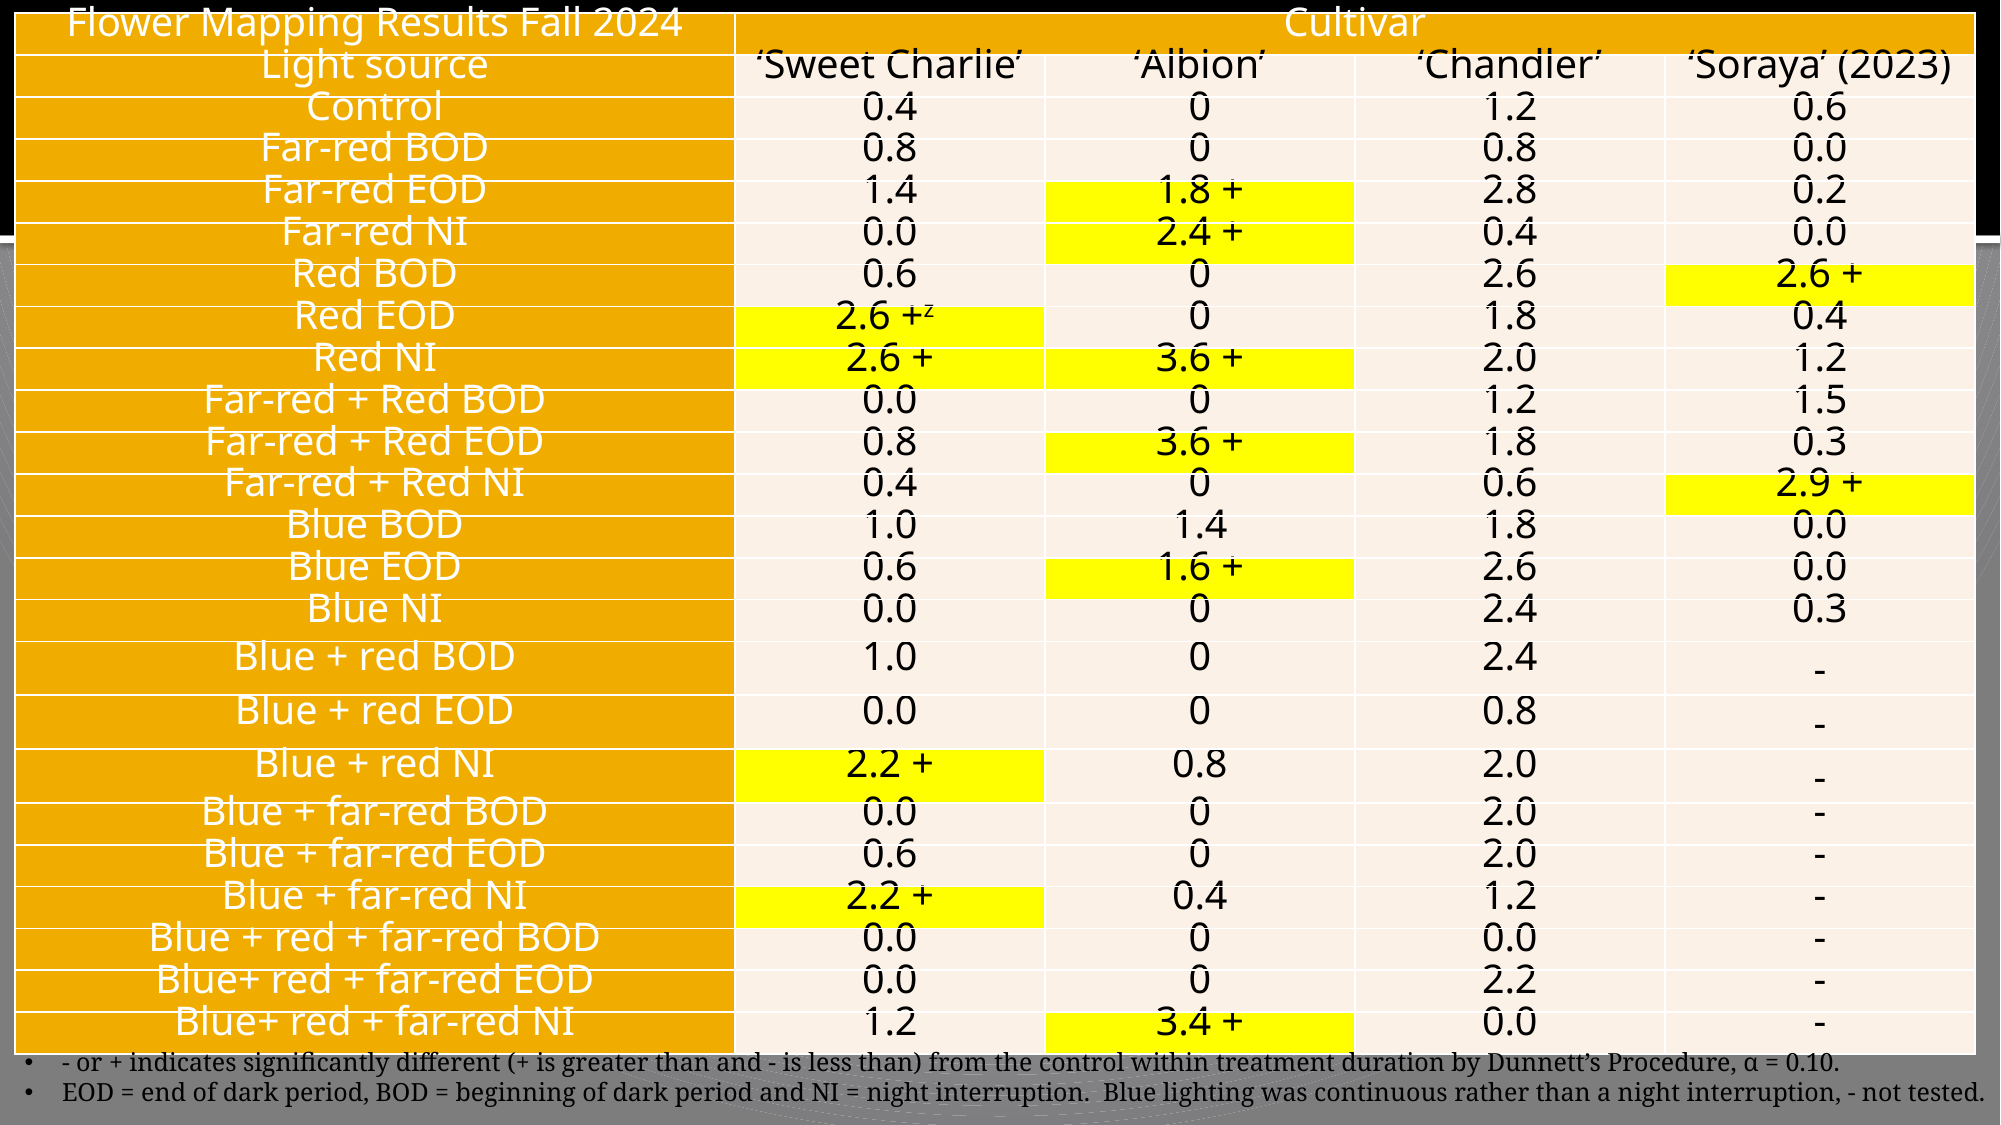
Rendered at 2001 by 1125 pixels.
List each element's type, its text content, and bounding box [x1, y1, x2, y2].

table_cell 0.2 [1666, 182, 1974, 222]
table_cell Control [16, 98, 734, 138]
table_cell 3.4 + [1046, 1013, 1354, 1036]
table_cell ‘Sweet Charlie’ [736, 56, 1044, 96]
table_cell 0 [1046, 307, 1354, 347]
table_cell Blue + red NI [16, 750, 734, 802]
table_cell 0 [1046, 140, 1354, 180]
table_cell Blue + red EOD [16, 696, 734, 748]
table_cell 2.4 [1356, 600, 1664, 641]
table_cell Blue + far-red BOD [16, 804, 734, 844]
table_cell 0 [1046, 971, 1354, 1011]
table_cell Blue + red + far-red BOD [16, 929, 734, 969]
table_cell 0.0 [736, 804, 1044, 844]
table_cell 0.0 [1356, 929, 1664, 969]
table_cell 0.8 [1356, 140, 1664, 180]
table_cell Blue + red BOD [16, 642, 734, 694]
table_cell 1.5 [1666, 391, 1974, 431]
table_cell - [1666, 1013, 1974, 1036]
table_cell Blue BOD [16, 517, 734, 557]
table_cell Far-red + Red NI [16, 475, 734, 515]
table_cell 0.8 [736, 433, 1044, 473]
table_cell 2.0 [1356, 846, 1664, 886]
table_cell 0.0 [1666, 517, 1974, 557]
table_cell 3.6 + [1046, 433, 1354, 473]
table_cell 0.4 [1666, 307, 1974, 347]
table_cell 2.0 [1356, 804, 1664, 844]
table_cell Blue + far-red NI [16, 887, 734, 928]
table_cell Blue+ red + far-red EOD [16, 971, 734, 1011]
table_cell - [1666, 750, 1974, 802]
table_cell 1.8 [1356, 433, 1664, 473]
table_cell 0.4 [1356, 224, 1664, 264]
table_cell 1.8 + [1046, 182, 1354, 222]
table_cell Far-red + Red BOD [16, 391, 734, 431]
table_cell 2.6 [1356, 559, 1664, 599]
table_cell ‘Soraya’ (2023) [1666, 56, 1974, 96]
table_cell - [1666, 642, 1974, 694]
table_cell 2.6 + [1666, 265, 1974, 306]
table_cell 0 [1046, 696, 1354, 748]
table_cell 0.4 [736, 475, 1044, 515]
table_cell 2.4 [1356, 642, 1664, 694]
table_cell 0.6 [736, 846, 1044, 886]
table_cell - [1666, 887, 1974, 928]
table_cell 0 [1046, 98, 1354, 138]
table_cell 2.6 + [736, 349, 1044, 389]
table_cell Blue EOD [16, 559, 734, 599]
table_cell 0 [1046, 929, 1354, 969]
table_cell Far-red BOD [16, 140, 734, 180]
table_cell ‘Albion’ [1046, 56, 1354, 96]
table_cell 0 [1046, 642, 1354, 694]
table_cell Far-red + Red EOD [16, 433, 734, 473]
table_cell 1.4 [1046, 517, 1354, 557]
table_cell 0.0 [736, 696, 1044, 748]
table_cell 0.6 [736, 265, 1044, 306]
table_cell 0.0 [736, 600, 1044, 641]
table_cell 2.4 + [1046, 224, 1354, 264]
table_cell 1.2 [1356, 391, 1664, 431]
table_cell 0.0 [1356, 1013, 1664, 1036]
table_cell - [1666, 929, 1974, 969]
table_cell 3.6 + [1046, 349, 1354, 389]
table_cell 0.8 [1046, 750, 1354, 802]
table_cell 0 [1046, 475, 1354, 515]
table_cell 1.4 [736, 182, 1044, 222]
table_cell 2.6 +z [736, 307, 1044, 347]
table_cell 0.6 [1356, 475, 1664, 515]
table_cell 2.6 [1356, 265, 1664, 306]
table_cell 1.6 + [1046, 559, 1354, 599]
table_header Cultivar [736, 14, 1974, 54]
table_header Flower Mapping Results Fall 2024 [16, 14, 734, 54]
table_cell Blue+ red + far-red NI [16, 1013, 734, 1036]
table_cell 0 [1046, 846, 1354, 886]
table_cell 1.8 [1356, 307, 1664, 347]
table_cell 0 [1046, 391, 1354, 431]
table_cell 2.2 + [736, 750, 1044, 802]
table_cell 2.2 [1356, 971, 1664, 1011]
table_cell 0 [1046, 804, 1354, 844]
table_cell 0.0 [1666, 224, 1974, 264]
table_cell 1.0 [736, 642, 1044, 694]
table_cell 2.9 + [1666, 475, 1974, 515]
table_cell Light source [16, 56, 734, 96]
table_cell Blue + far-red EOD [16, 846, 734, 886]
table_cell 1.0 [736, 517, 1044, 557]
table_cell - [1666, 971, 1974, 1011]
table_cell 0.0 [736, 929, 1044, 969]
table_cell - [1666, 804, 1974, 844]
table_cell 0.3 [1666, 433, 1974, 473]
table_cell Red BOD [16, 265, 734, 306]
table_cell 2.8 [1356, 182, 1664, 222]
table_cell Red EOD [16, 307, 734, 347]
table_cell - [1666, 696, 1974, 748]
table_cell 1.2 [1666, 349, 1974, 389]
table_cell Far-red NI [16, 224, 734, 264]
table_cell 1.2 [736, 1013, 1044, 1036]
table_cell 1.8 [1356, 517, 1664, 557]
table_cell 0.4 [736, 98, 1044, 138]
table_cell Red NI [16, 349, 734, 389]
table_cell 2.0 [1356, 750, 1664, 802]
table_cell 1.2 [1356, 887, 1664, 928]
text_box - or + indicates significantly different (+ is greater than and - is less than) from the control within treatment duration by Dunnett’s Procedure, α = 0.10. EOD = end of dark period, BOD = beginning of dark period and NI = night interruption. Blue lighting was continuous rather than a night interruption, - not tested. [4, 1036, 2000, 1117]
table_cell - [1666, 846, 1974, 886]
table_cell 0.0 [1666, 140, 1974, 180]
table_cell 0.8 [736, 140, 1044, 180]
table_cell 0 [1046, 600, 1354, 641]
table_cell ‘Chandler’ [1356, 56, 1664, 96]
table_cell 0.6 [1666, 98, 1974, 138]
table_cell 0.4 [1046, 887, 1354, 928]
table_cell 0.0 [736, 971, 1044, 1011]
table_cell 0.0 [736, 224, 1044, 264]
table_cell 0.3 [1666, 600, 1974, 641]
table_cell Far-red EOD [16, 182, 734, 222]
table_cell 0 [1046, 265, 1354, 306]
table_cell 0.8 [1356, 696, 1664, 748]
table_cell 2.2 + [736, 887, 1044, 928]
table_cell Blue NI [16, 600, 734, 641]
table_cell 2.0 [1356, 349, 1664, 389]
table_cell 0.0 [736, 391, 1044, 431]
table_cell 1.2 [1356, 98, 1664, 138]
table_cell 0.0 [1666, 559, 1974, 599]
table_cell 0.6 [736, 559, 1044, 599]
